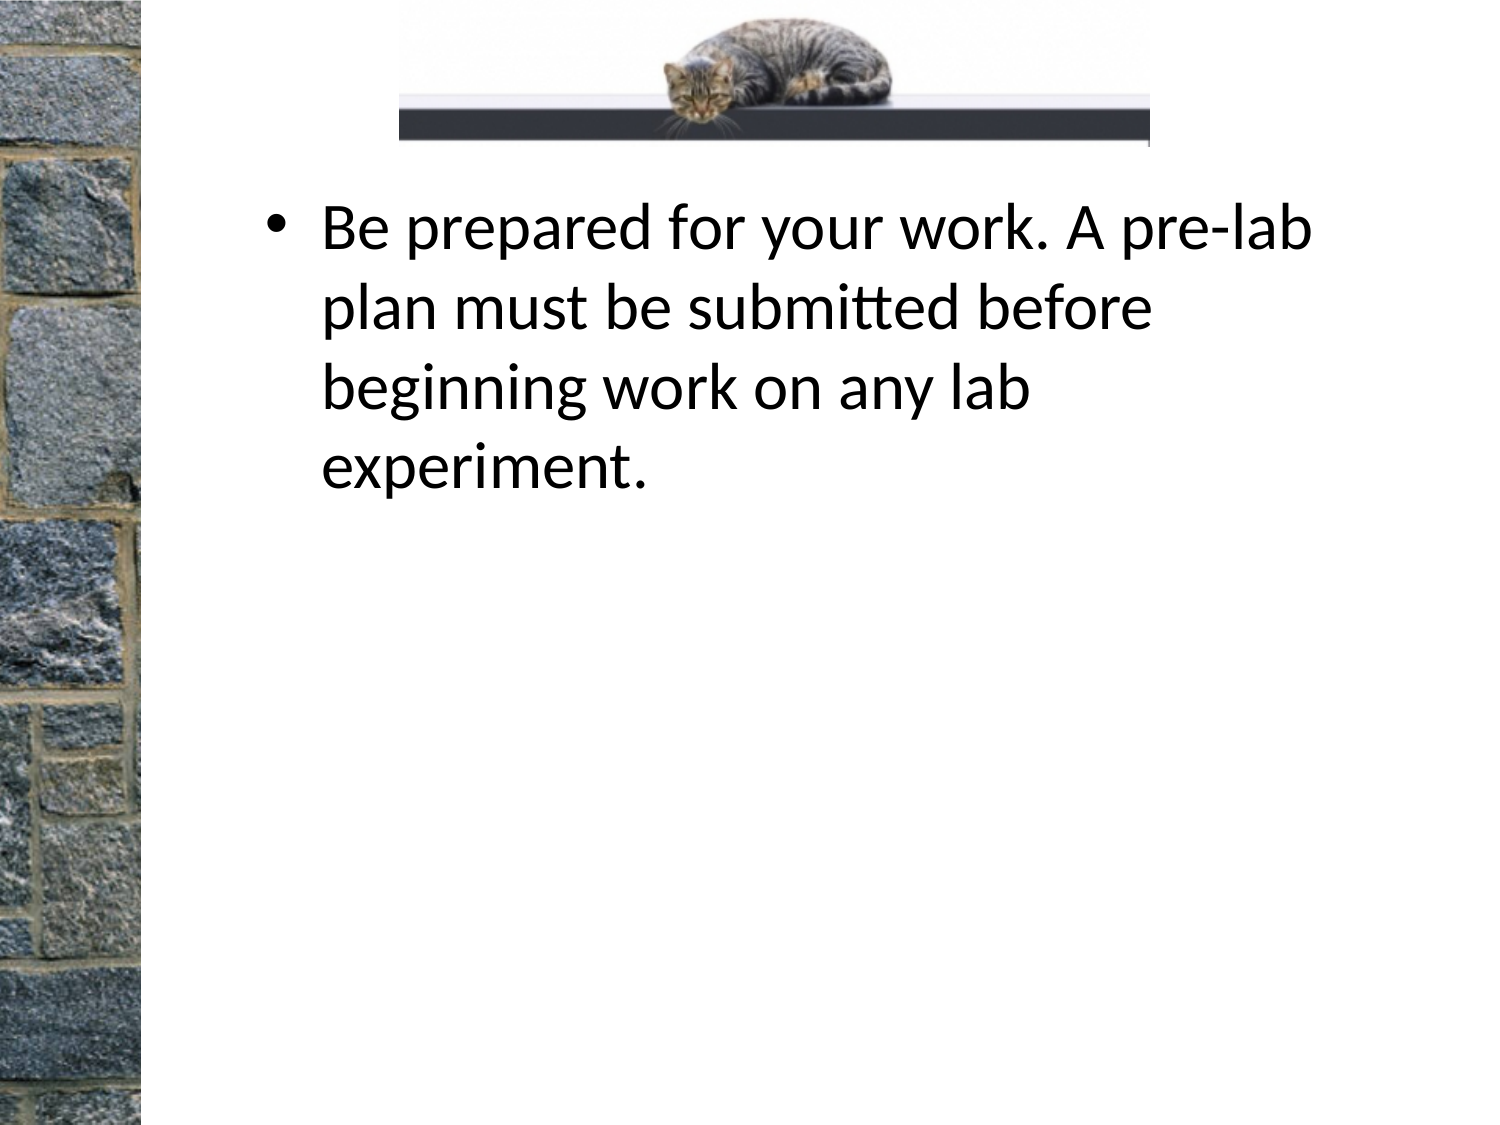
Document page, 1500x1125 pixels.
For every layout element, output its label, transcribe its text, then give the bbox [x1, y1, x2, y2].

picture [399, 0, 1151, 148]
picture [0, 0, 141, 1125]
list Be prepared for your work. A pre-lab plan must be submitted before beginning work on any lab experiment. [249, 174, 1388, 693]
